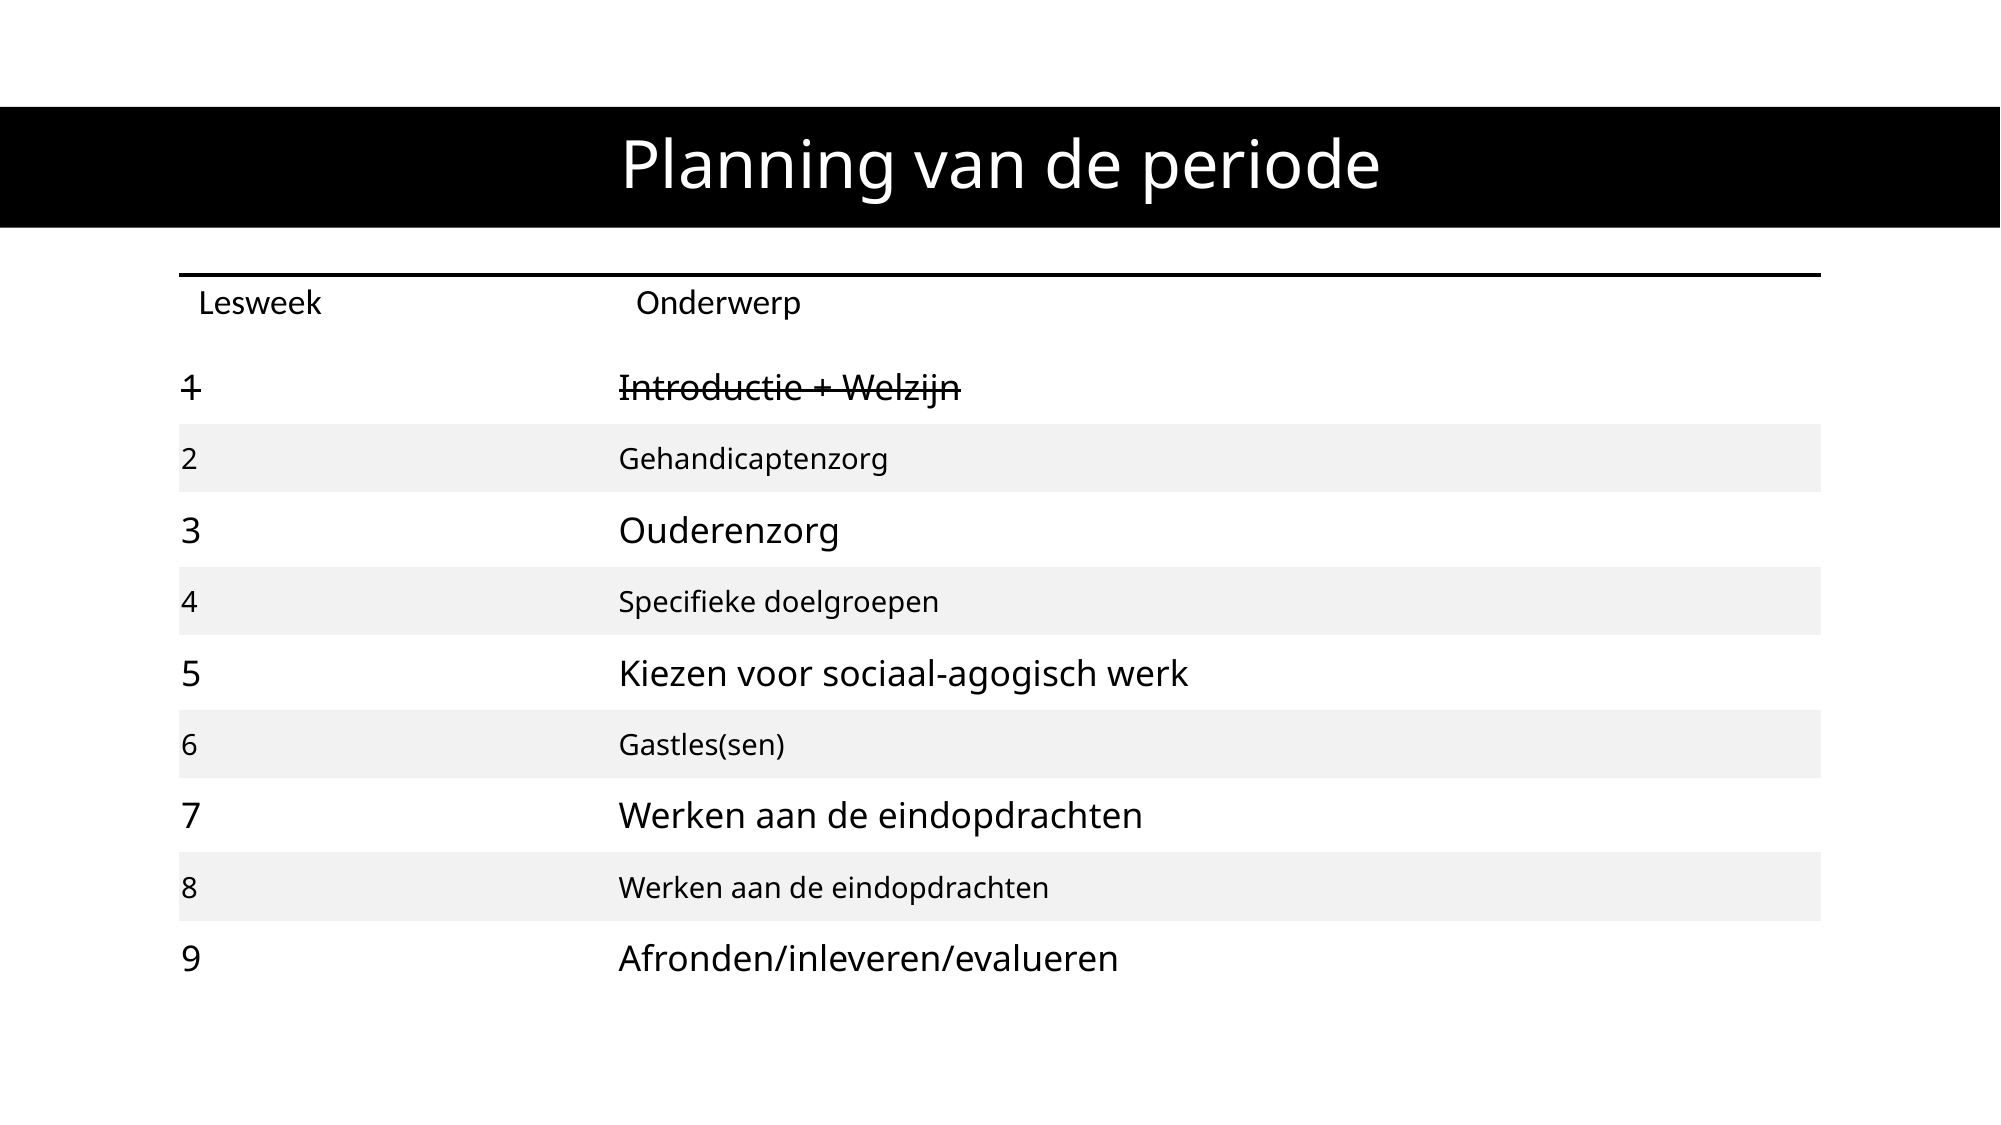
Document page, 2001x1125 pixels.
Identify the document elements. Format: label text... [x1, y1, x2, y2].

table_cell 6 [179, 710, 617, 778]
table_cell 4 [179, 567, 617, 635]
table_cell Introductie + Welzijn [617, 349, 1821, 424]
table_cell Werken aan de eindopdrachten [617, 852, 1821, 921]
table_cell Specifieke doelgroepen [617, 567, 1821, 635]
title Planning van de periode [91, 105, 1931, 228]
table_cell Kiezen voor sociaal-agogisch werk [617, 635, 1821, 710]
table_cell Gastles(sen) [617, 710, 1821, 778]
table_cell Gehandicaptenzorg [617, 424, 1821, 492]
table_cell 5 [179, 635, 617, 710]
table_cell 7 [179, 778, 617, 852]
table_header Lesweek [179, 277, 617, 349]
table_cell 8 [179, 852, 617, 921]
table_cell 2 [179, 424, 617, 492]
table_cell Werken aan de eindopdrachten [617, 778, 1821, 852]
table_cell 9 [179, 921, 617, 995]
text_box [0, 106, 2000, 229]
table_cell 1 [179, 349, 617, 424]
table_cell Afronden/inleveren/evalueren [617, 921, 1821, 995]
table_cell 3 [179, 492, 617, 567]
table_header Onderwerp [617, 277, 1821, 349]
table_cell Ouderenzorg [617, 492, 1821, 567]
